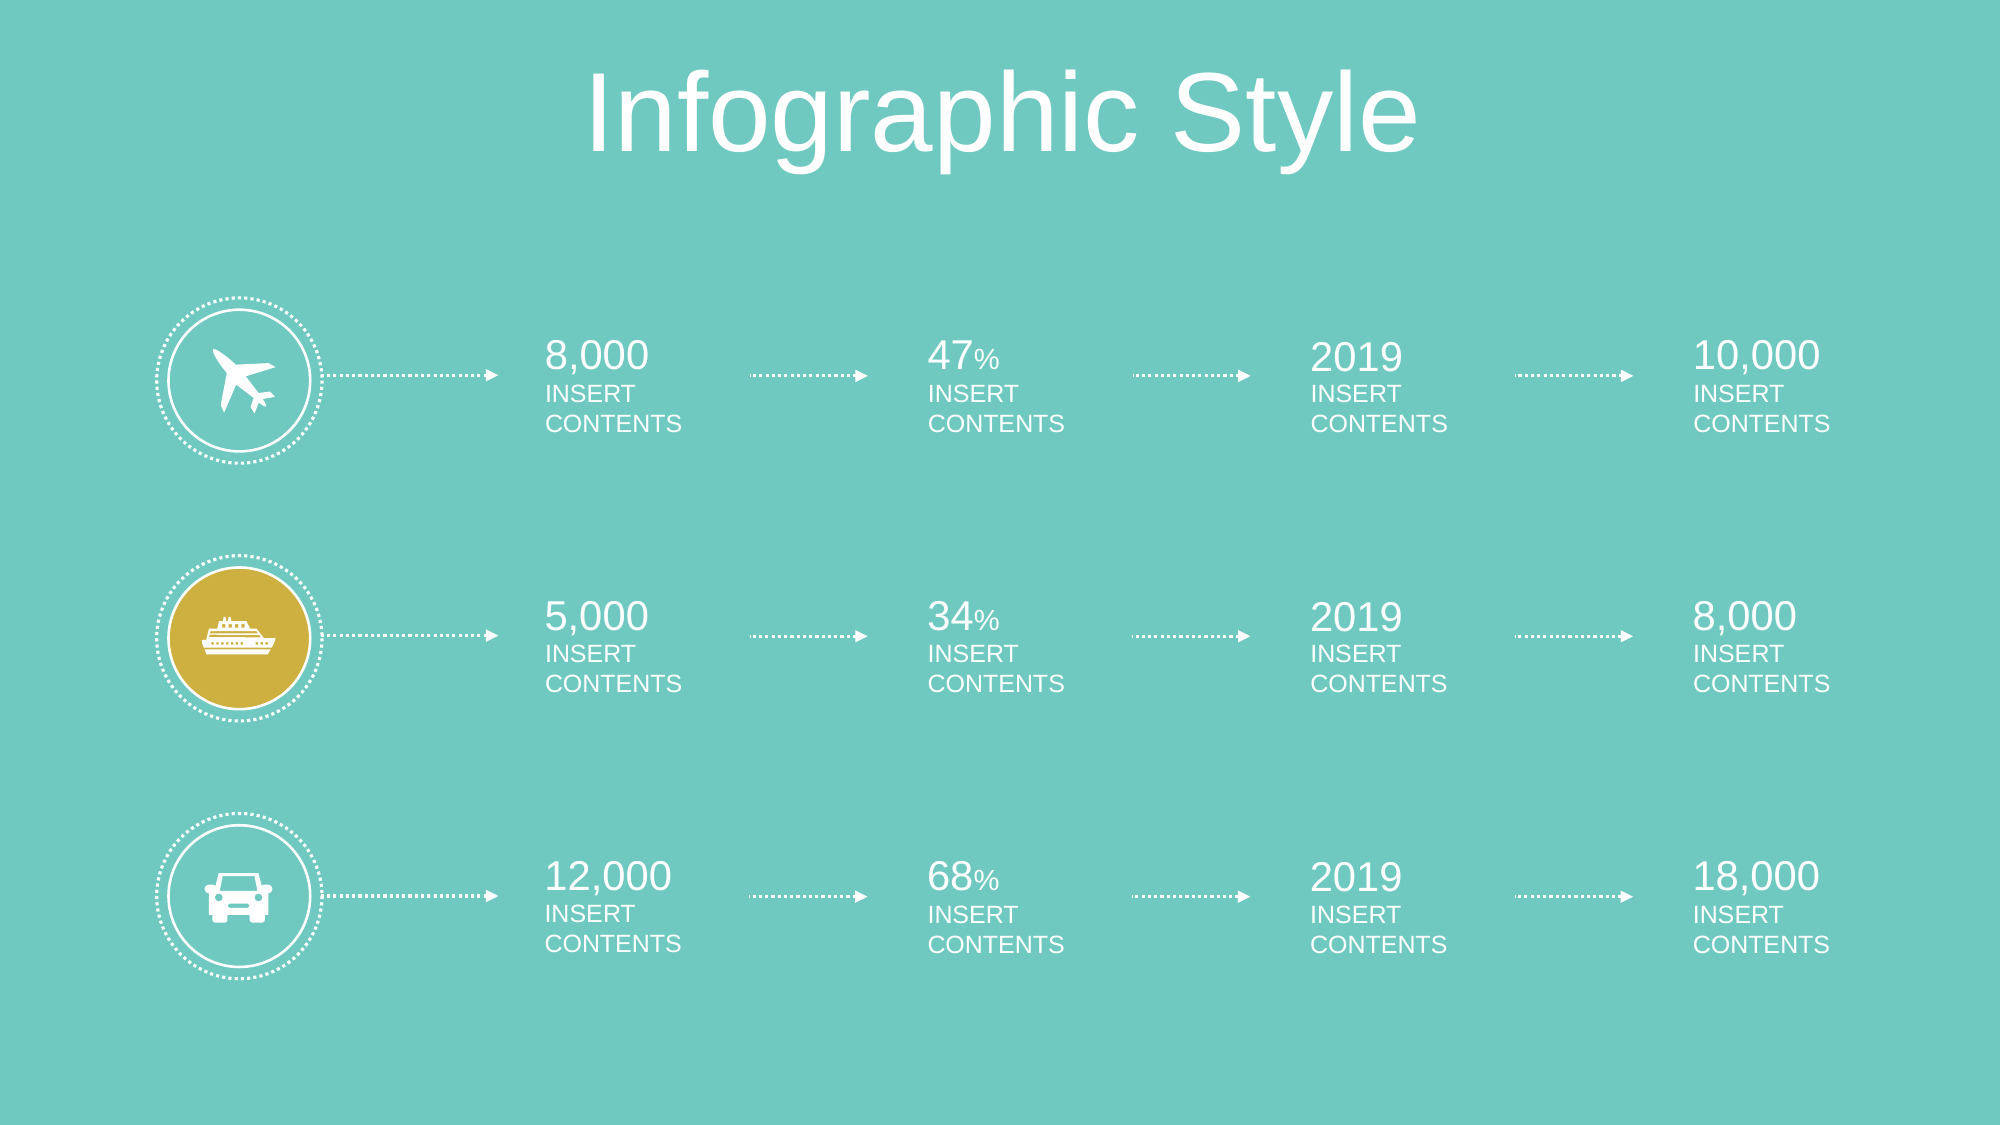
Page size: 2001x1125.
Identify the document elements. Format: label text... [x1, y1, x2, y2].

text_box INSERT CONTENTS [912, 646, 1088, 705]
text_box [203, 871, 274, 924]
text_box INSERT CONTENTS [1295, 387, 1471, 445]
text_box 2019 [1295, 842, 1471, 908]
text_box INSERT CONTENTS [913, 386, 1088, 445]
text_box [155, 812, 323, 980]
text_box [200, 615, 277, 656]
text_box INSERT CONTENTS [1678, 386, 1853, 445]
text_box INSERT CONTENTS [530, 646, 705, 705]
text_box [211, 348, 279, 416]
list Infographic Style [53, 46, 1952, 184]
text_box [155, 296, 324, 465]
text_box 10,000 [1678, 320, 1854, 386]
text_box 12,000 [529, 841, 706, 906]
text_box INSERT CONTENTS [1678, 646, 1853, 706]
text_box 2019 [1295, 582, 1471, 648]
text_box INSERT CONTENTS [1295, 908, 1470, 966]
text_box [155, 554, 324, 723]
text_box INSERT CONTENTS [912, 907, 1087, 966]
text_box 47% [912, 320, 1089, 386]
text_box 34% [912, 580, 1089, 646]
text_box 68% [912, 841, 1088, 907]
text_box INSERT CONTENTS [530, 386, 705, 445]
text_box 2019 [1295, 321, 1472, 387]
text_box 18,000 [1677, 841, 1854, 907]
text_box 8,000 [529, 320, 706, 386]
text_box 8,000 [1677, 581, 1854, 646]
text_box 5,000 [529, 580, 706, 646]
text_box INSERT CONTENTS [1678, 907, 1853, 966]
text_box INSERT CONTENTS [529, 906, 705, 966]
text_box INSERT CONTENTS [1295, 648, 1470, 706]
